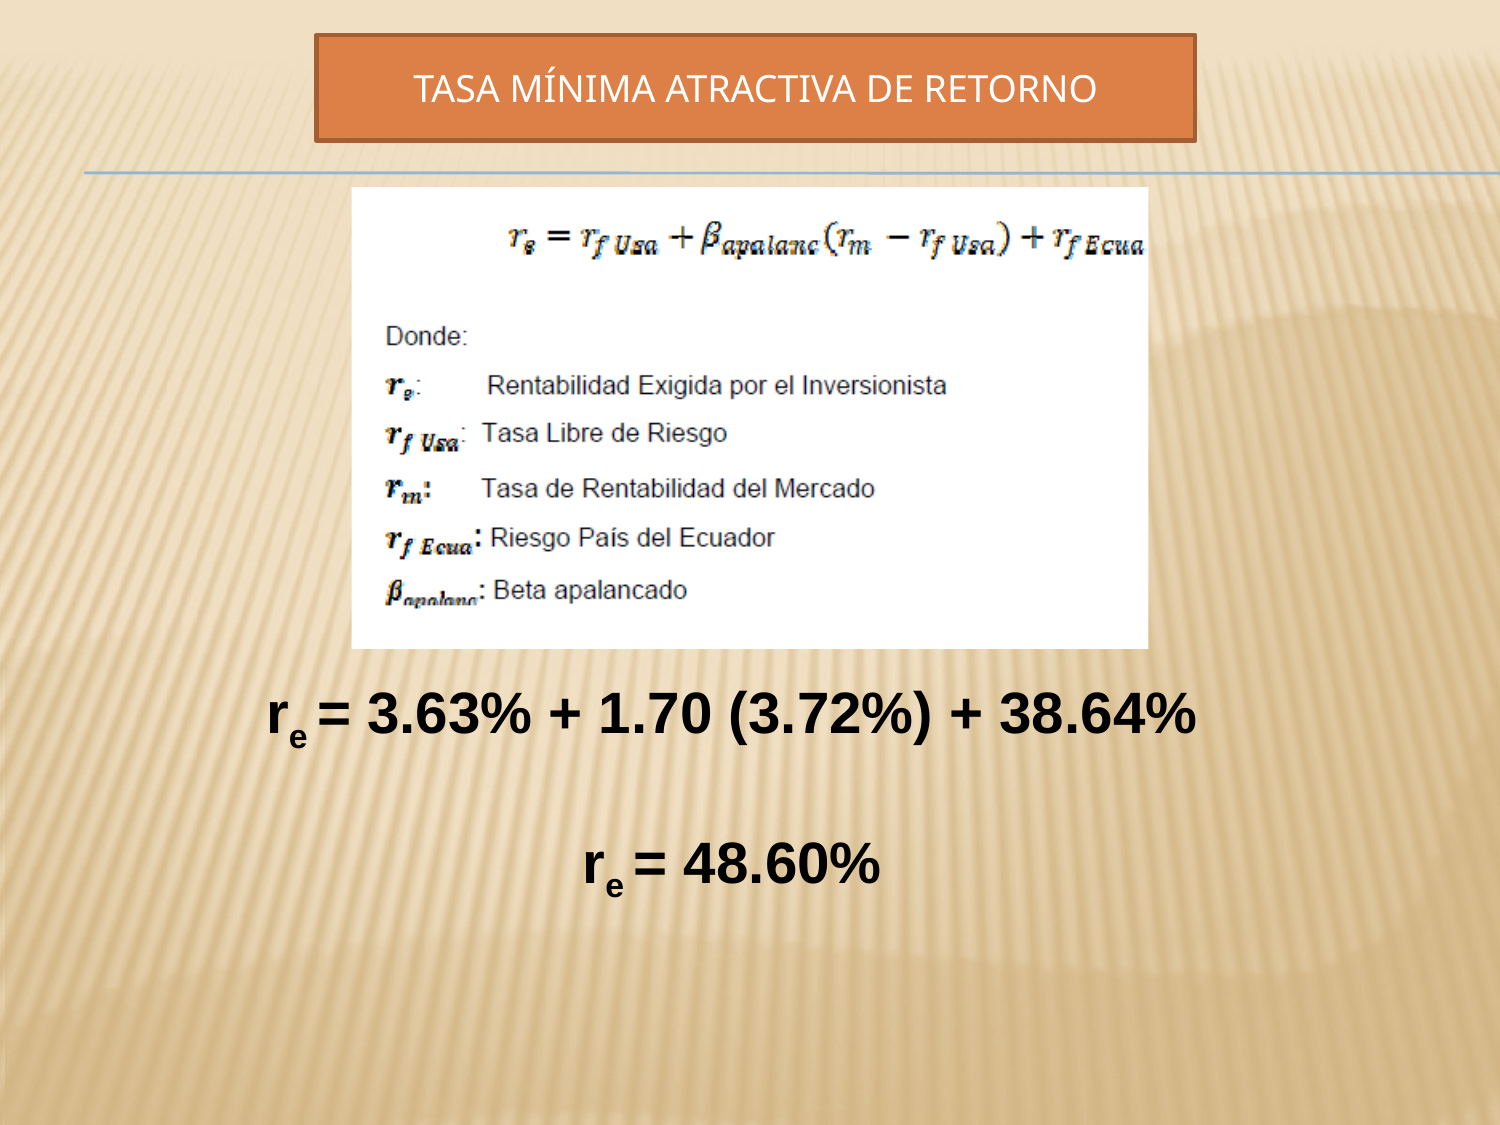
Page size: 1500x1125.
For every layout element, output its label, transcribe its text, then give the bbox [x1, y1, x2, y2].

text_box re = 3.63% + 1.70 (3.72%) + 38.64% re = 48.60% [140, 667, 1325, 982]
text_box TASA MÍNIMA ATRACTIVA DE RETORNO [314, 33, 1197, 143]
picture [351, 187, 1149, 649]
